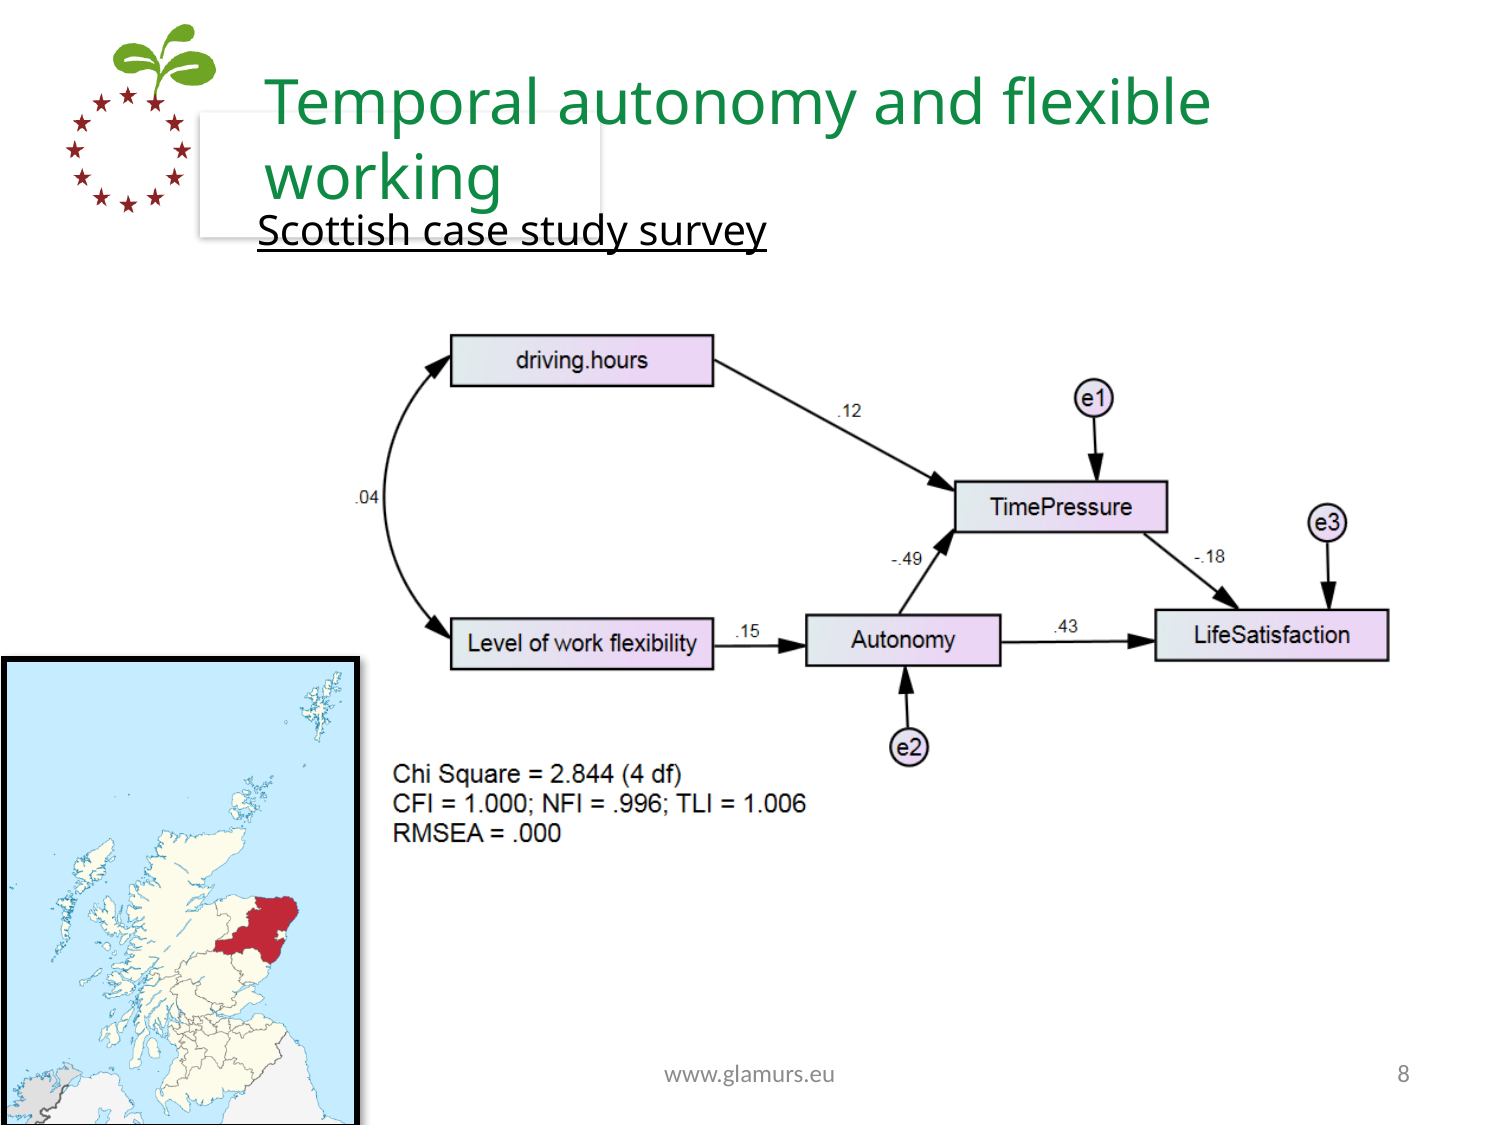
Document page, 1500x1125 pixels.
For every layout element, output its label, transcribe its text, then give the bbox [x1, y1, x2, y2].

picture [65, 24, 516, 213]
list Scottish case study survey [242, 196, 1418, 1073]
slide_number 8 [1074, 1042, 1425, 1103]
footer www.glamurs.eu [512, 1042, 988, 1103]
title Temporal autonomy and flexible working [249, 54, 1425, 242]
picture [6, 308, 1397, 1125]
